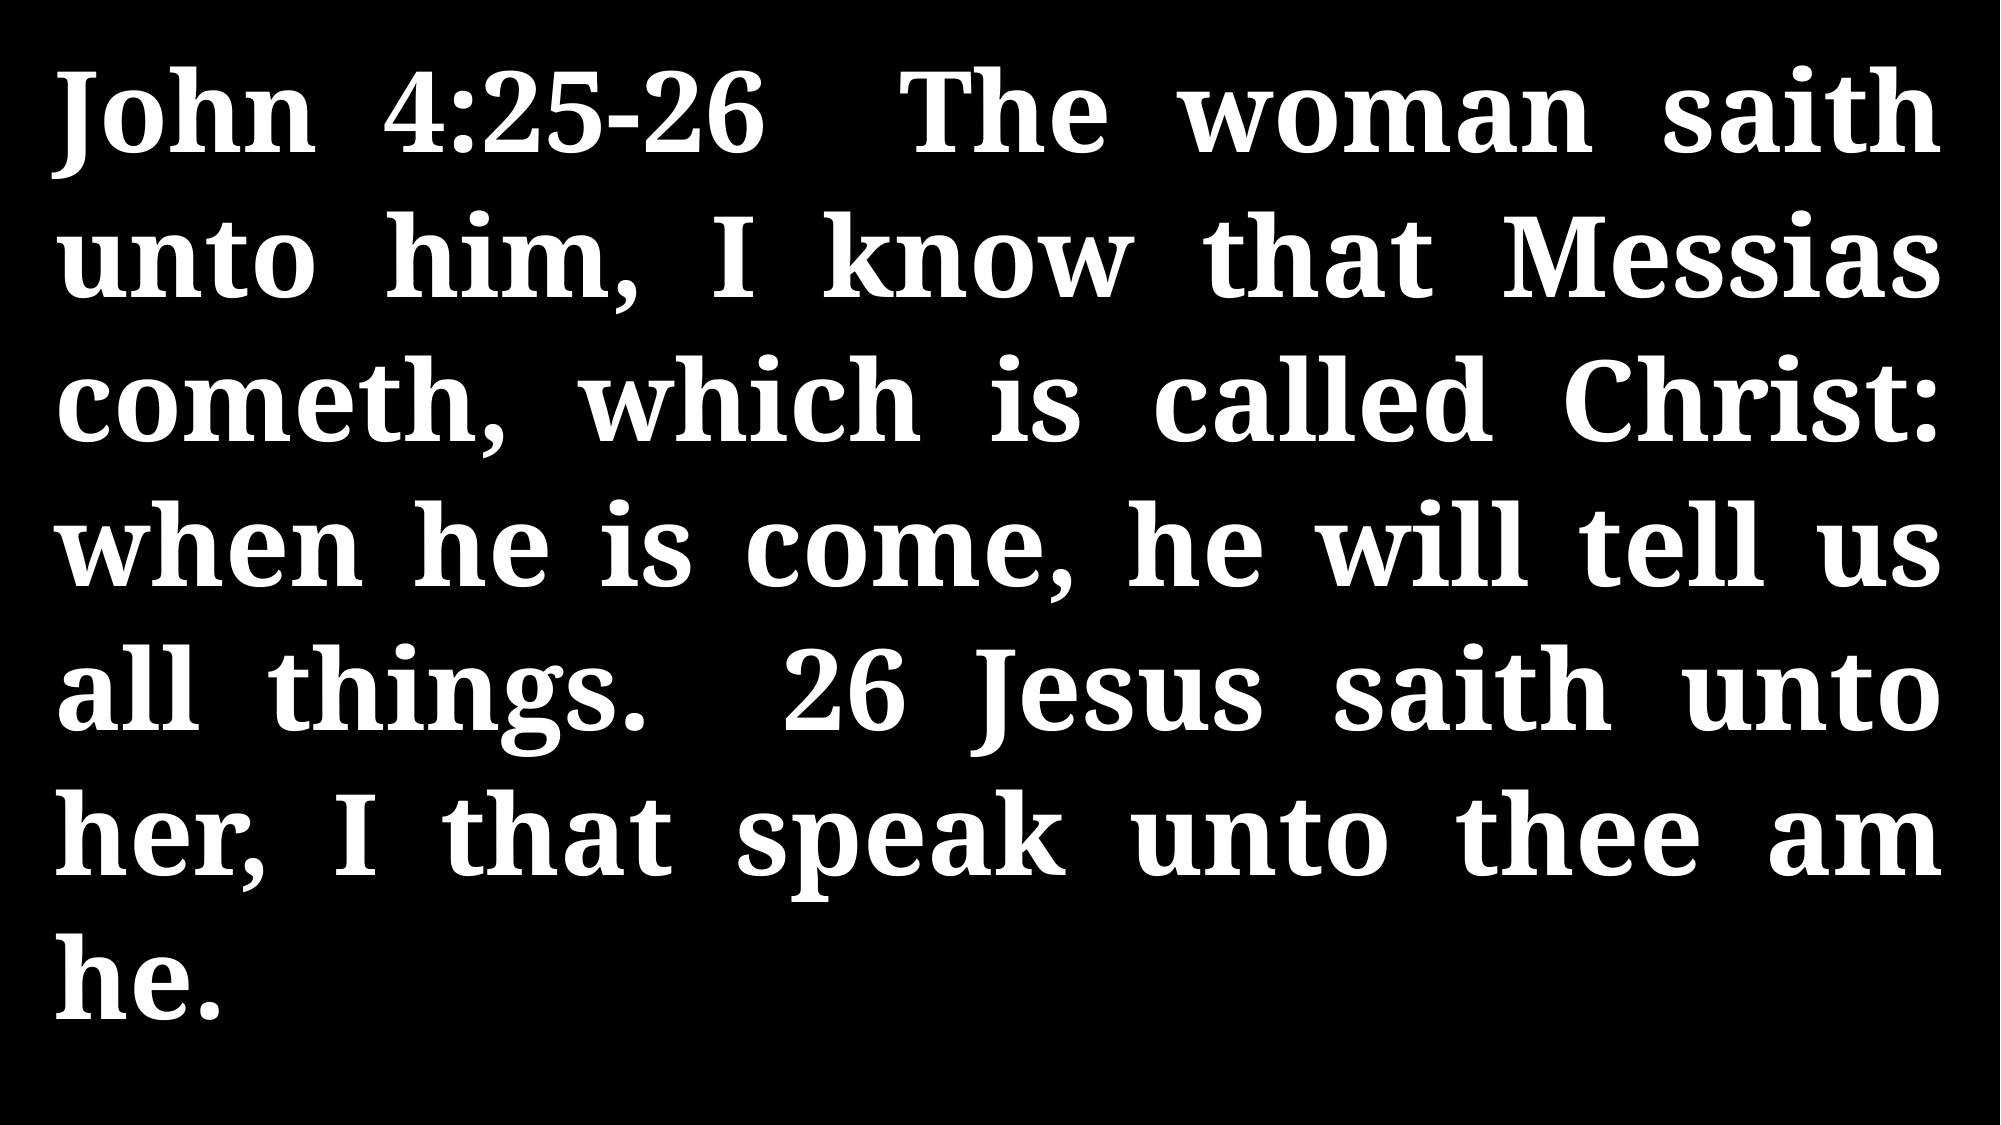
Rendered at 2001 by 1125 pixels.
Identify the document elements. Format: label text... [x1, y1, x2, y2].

text_box John 4:25-26 The woman saith unto him, I know that Messias cometh, which is called Christ: when he is come, he will tell us all things. 26 Jesus saith unto her, I that speak unto thee am he. [39, 23, 1961, 1050]
